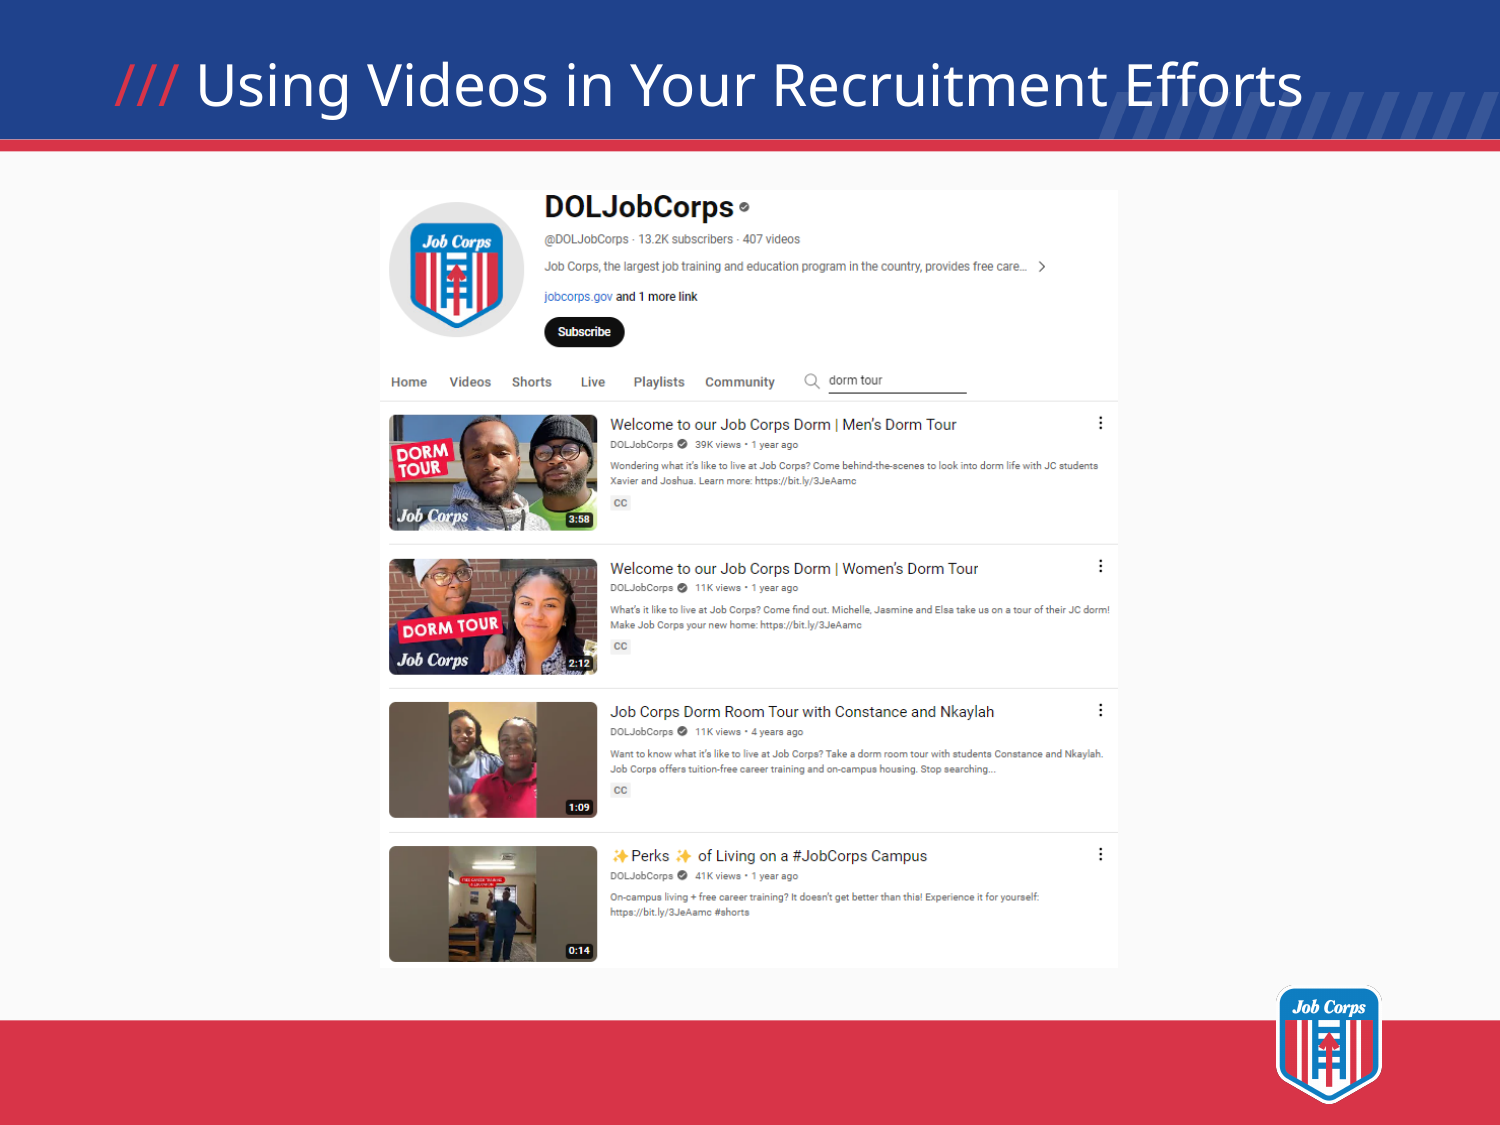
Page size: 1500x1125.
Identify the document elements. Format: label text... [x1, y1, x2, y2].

picture [1098, 92, 1500, 140]
text_box [0, 0, 1500, 139]
text_box /// Using Videos in Your Recruitment Efforts [114, 48, 1382, 119]
picture [380, 189, 1118, 969]
text_box [0, 139, 1500, 152]
text_box [0, 1020, 1500, 1125]
picture [1276, 985, 1382, 1105]
